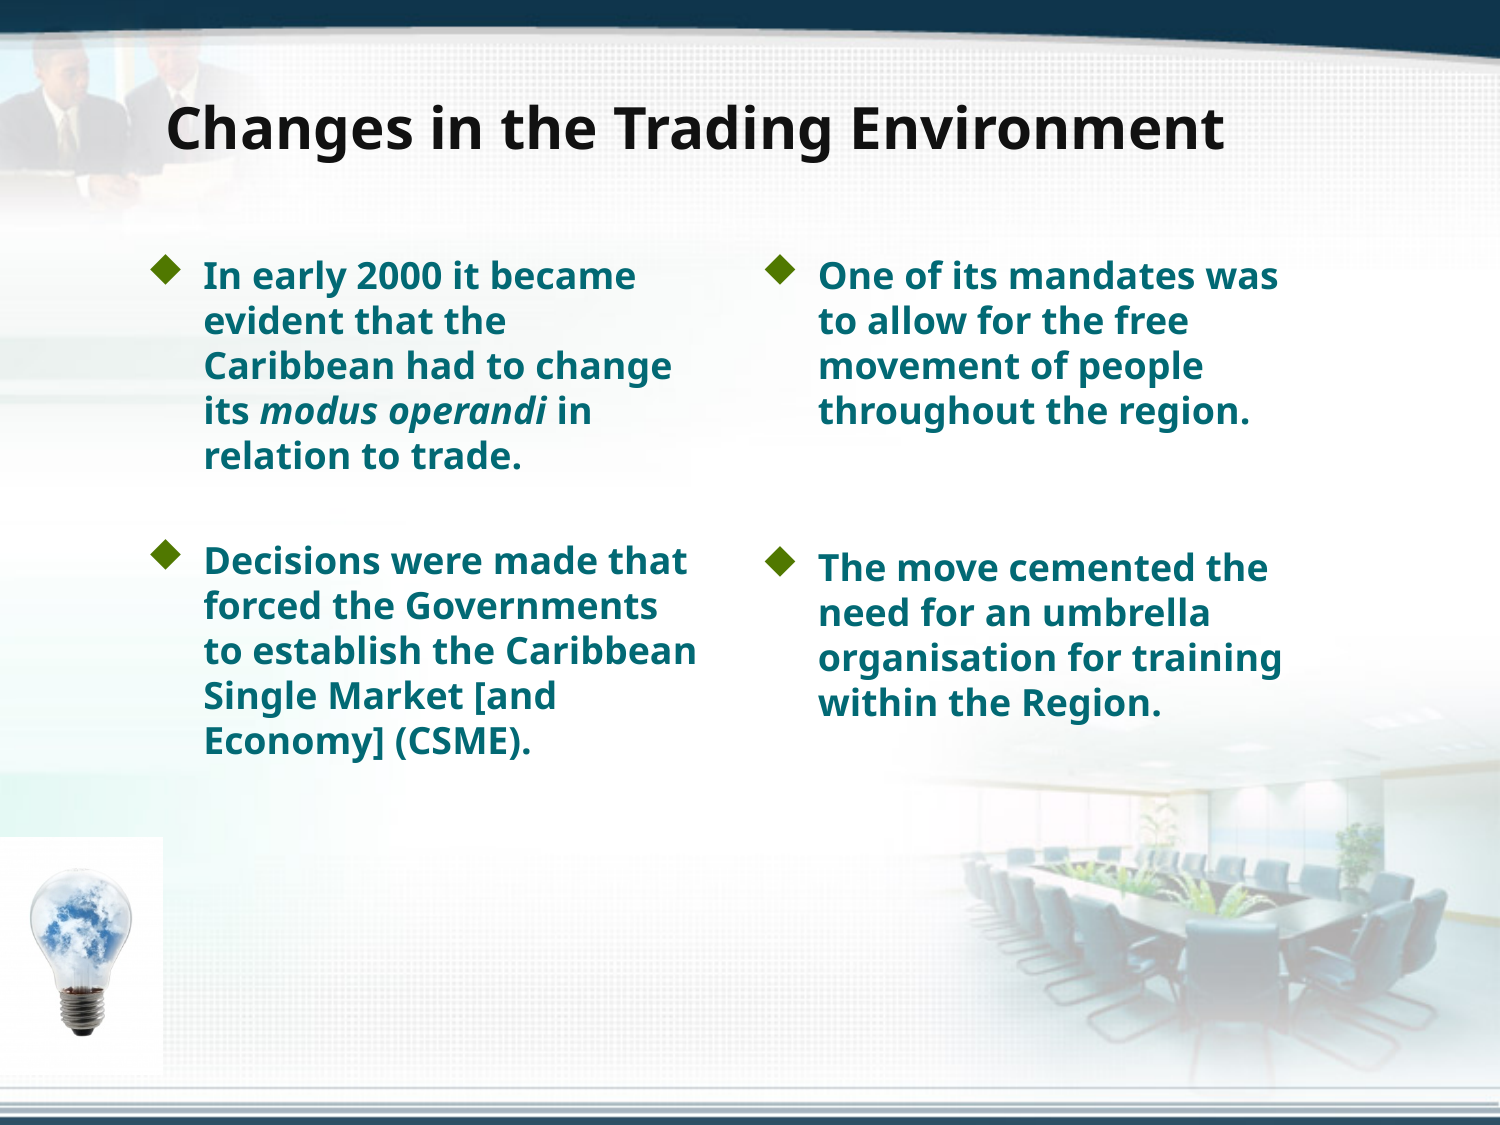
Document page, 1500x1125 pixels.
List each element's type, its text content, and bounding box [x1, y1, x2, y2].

picture [0, 0, 1500, 1125]
title Changes in the Trading Environment [149, 76, 1438, 177]
list In early 2000 it became evident that the Caribbean had to change its modus operandi in relation to trade. Decisions were made that forced the Governments to establish the Caribbean Single Market [and Economy] (CSME). [131, 243, 722, 946]
list One of its mandates was to allow for the free movement of people throughout the region. The move cemented the need for an umbrella organisation for training within the Region. [746, 243, 1337, 946]
